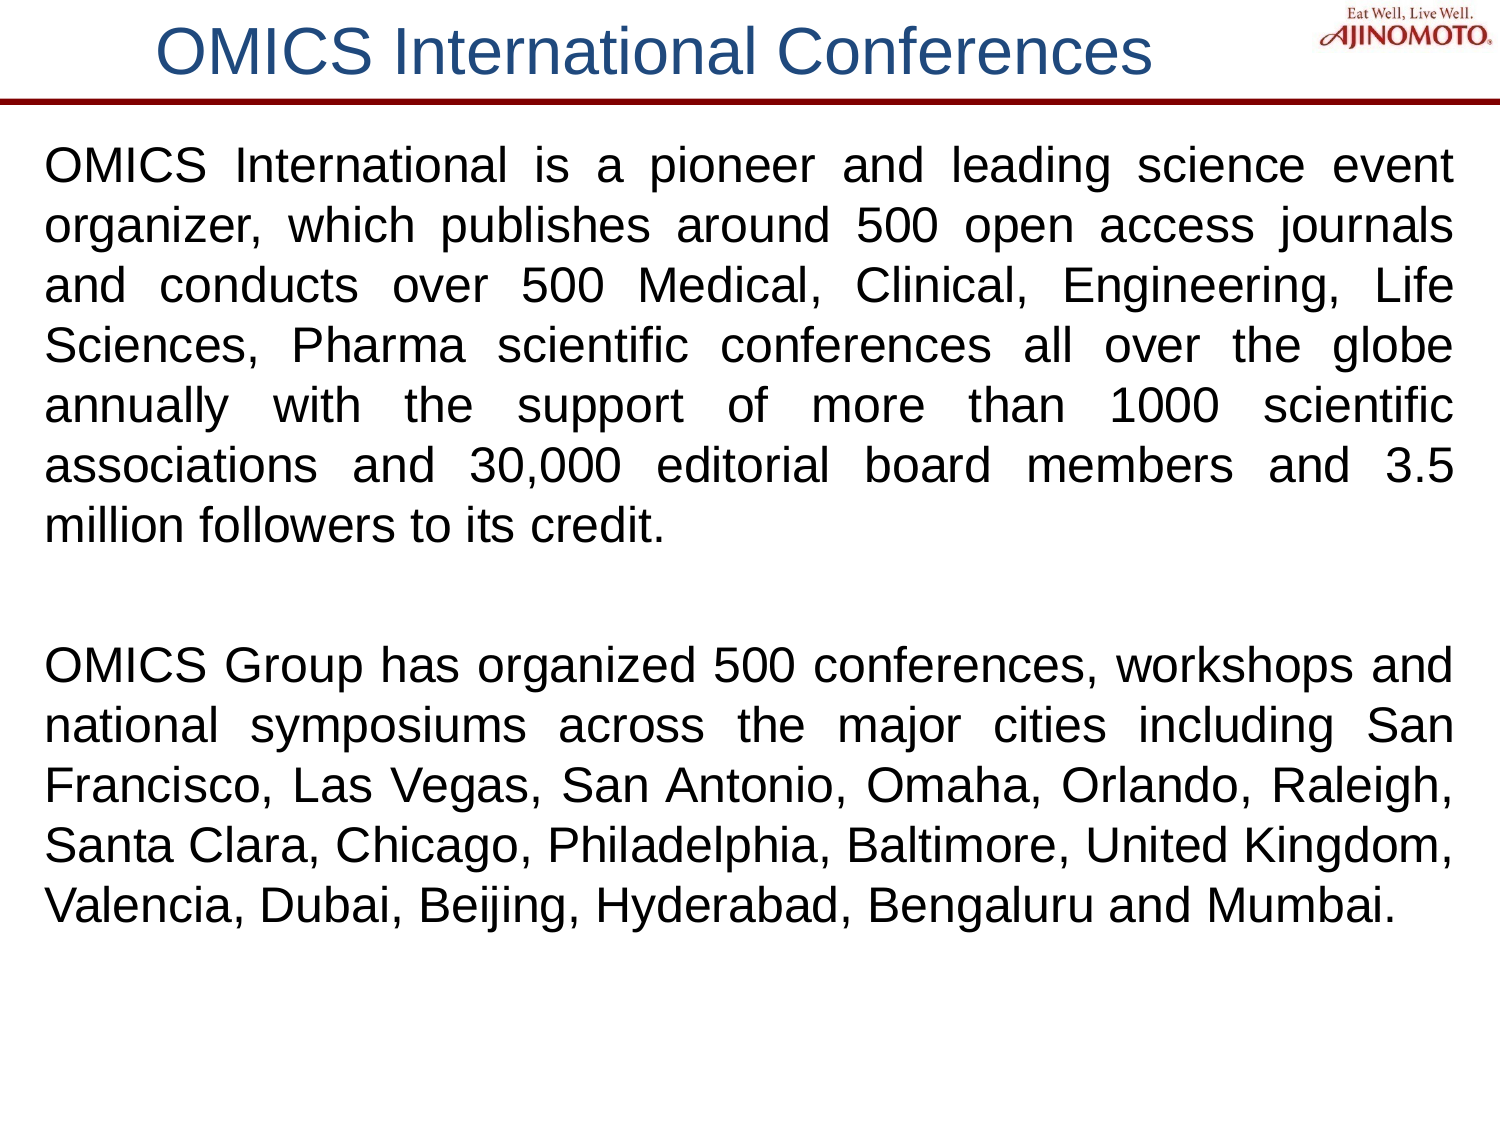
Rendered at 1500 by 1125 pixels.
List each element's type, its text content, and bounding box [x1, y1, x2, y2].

picture [1312, 0, 1500, 53]
list OMICS International is a pioneer and leading science event organizer, which publishes around 500 open access journals and conducts over 500 Medical, Clinical, Engineering, Life Sciences, Pharma scientific conferences all over the globe annually with the support of more than 1000 scientific associations and 30,000 editorial board members and 3.5 million followers to its credit. OMICS Group has organized 500 conferences, workshops and national symposiums across the major cities including San Francisco, Las Vegas, San Antonio, Omaha, Orlando, Raleigh, Santa Clara, Chicago, Philadelphia, Baltimore, United Kingdom, Valencia, Dubai, Beijing, Hyderabad, Bengaluru and Mumbai. [29, 125, 1471, 1071]
title OMICS International Conferences [5, 7, 1306, 88]
